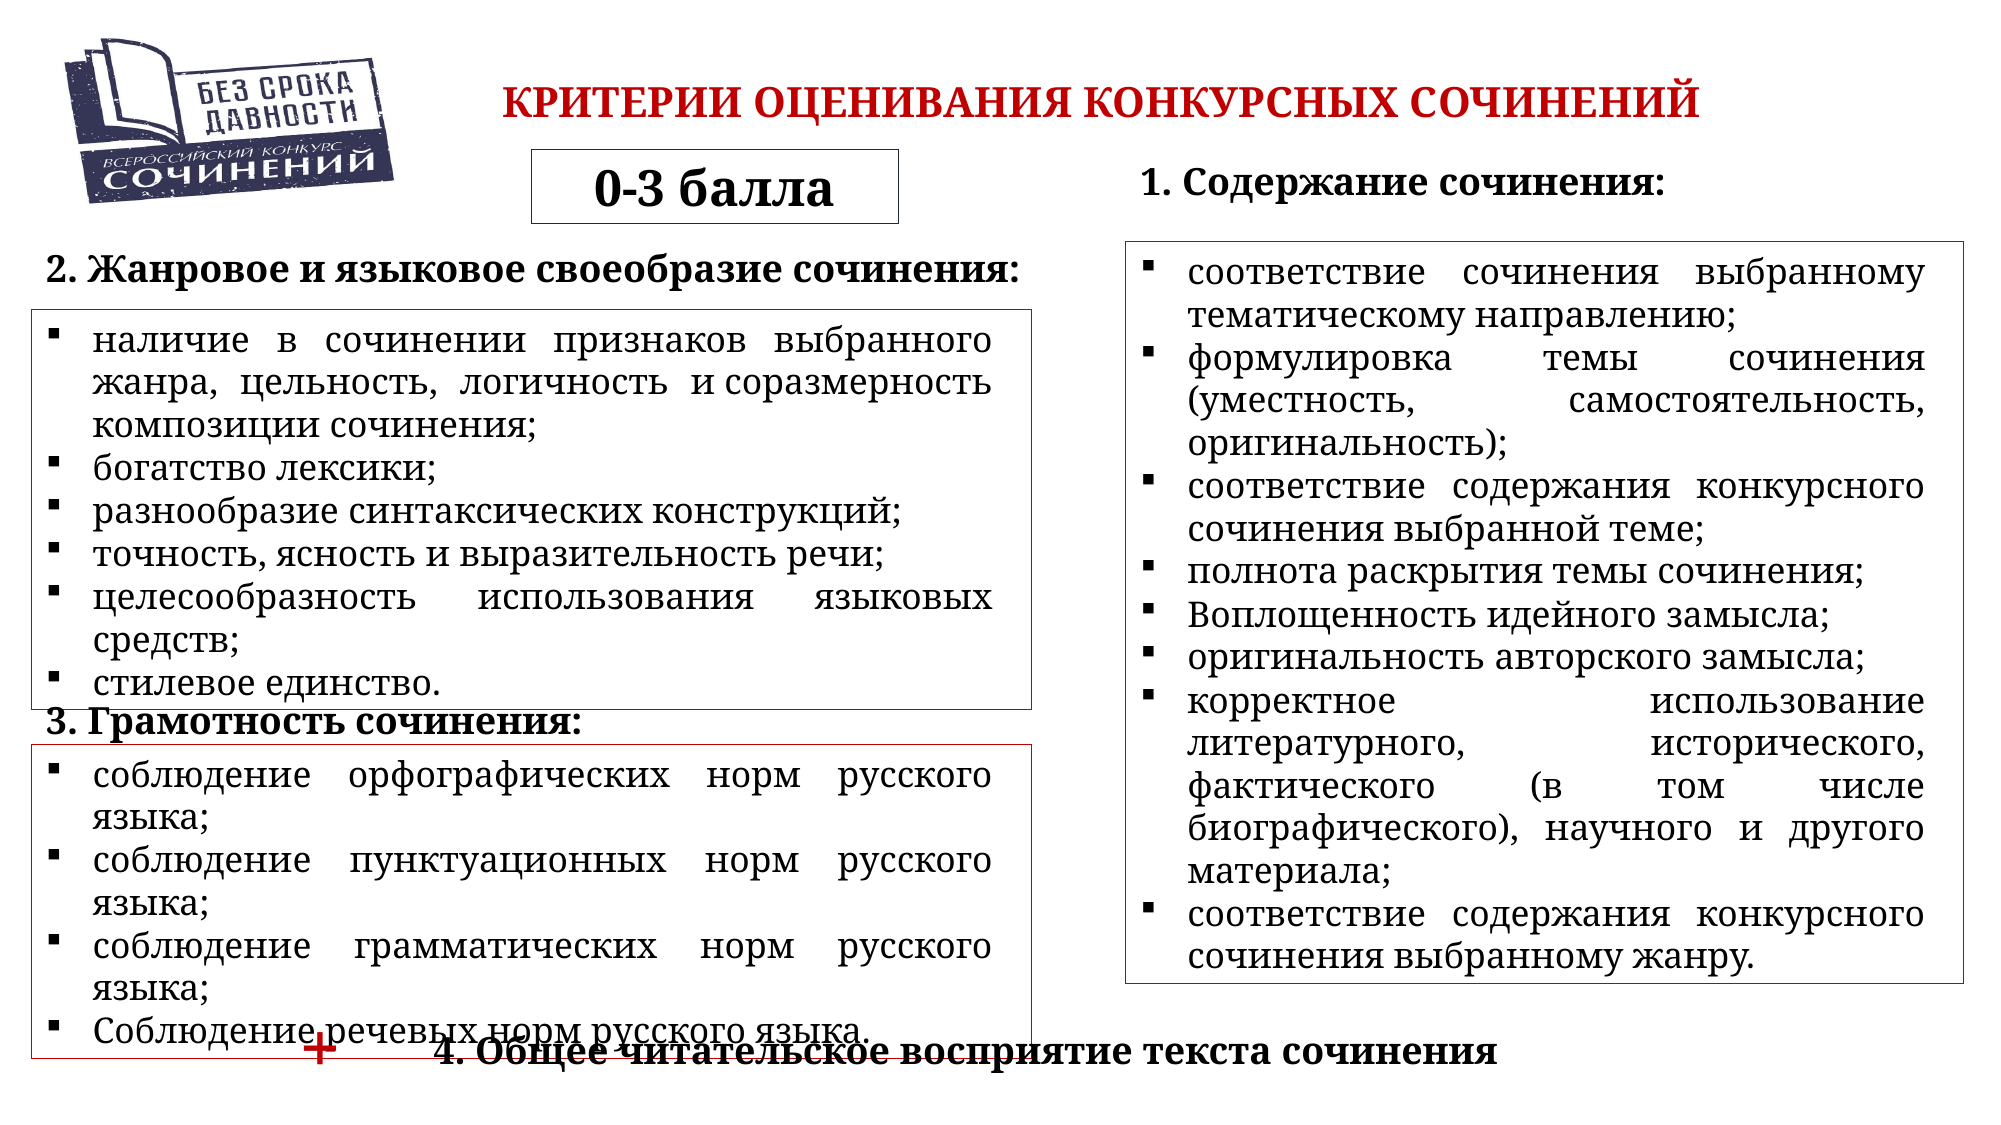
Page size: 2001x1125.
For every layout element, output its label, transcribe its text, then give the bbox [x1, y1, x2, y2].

text_box 1. Содержание сочинения: [1125, 150, 1817, 210]
text_box соответствие сочинения выбранному тематическому направлению; формулировка темы сочинения (уместность, самостоятельность, оригинальность); соответствие содержания конкурсного сочинения выбранной теме; полнота раскрытия темы сочинения; Воплощенность идейного замысла; оригинальность авторского замысла; корректное использование литературного, исторического, фактического (в том числе биографического), научного и другого материала; соответствие содержания конкурсного сочинения выбранному жанру. [1125, 241, 1964, 984]
text_box наличие в сочинении признаков выбранного жанра, цельность, логичность и соразмерность композиции сочинения; богатство лексики; разнообразие синтаксических конструкций; точность, ясность и выразительность речи; целесообразность использования языковых средств; стилевое единство. [31, 309, 1032, 710]
text_box 4. Общее читательское восприятие текста сочинения [418, 1020, 1768, 1080]
text_box 2. Жанровое и языковое своеобразие сочинения: [31, 231, 1092, 298]
picture [56, 25, 403, 208]
text_box 0-3 балла [531, 149, 899, 224]
text_box соблюдение орфографических норм русского языка; соблюдение пунктуационных норм русского языка; соблюдение грамматических норм русского языка; Соблюдение речевых норм русского языка. [31, 744, 1032, 1059]
text_box КРИТЕРИИ ОЦЕНИВАНИЯ КОНКУРСНЫХ СОЧИНЕНИЙ [487, 68, 1876, 134]
text_box 3. Грамотность сочинения: [31, 682, 746, 744]
text_box + [285, 993, 368, 1099]
